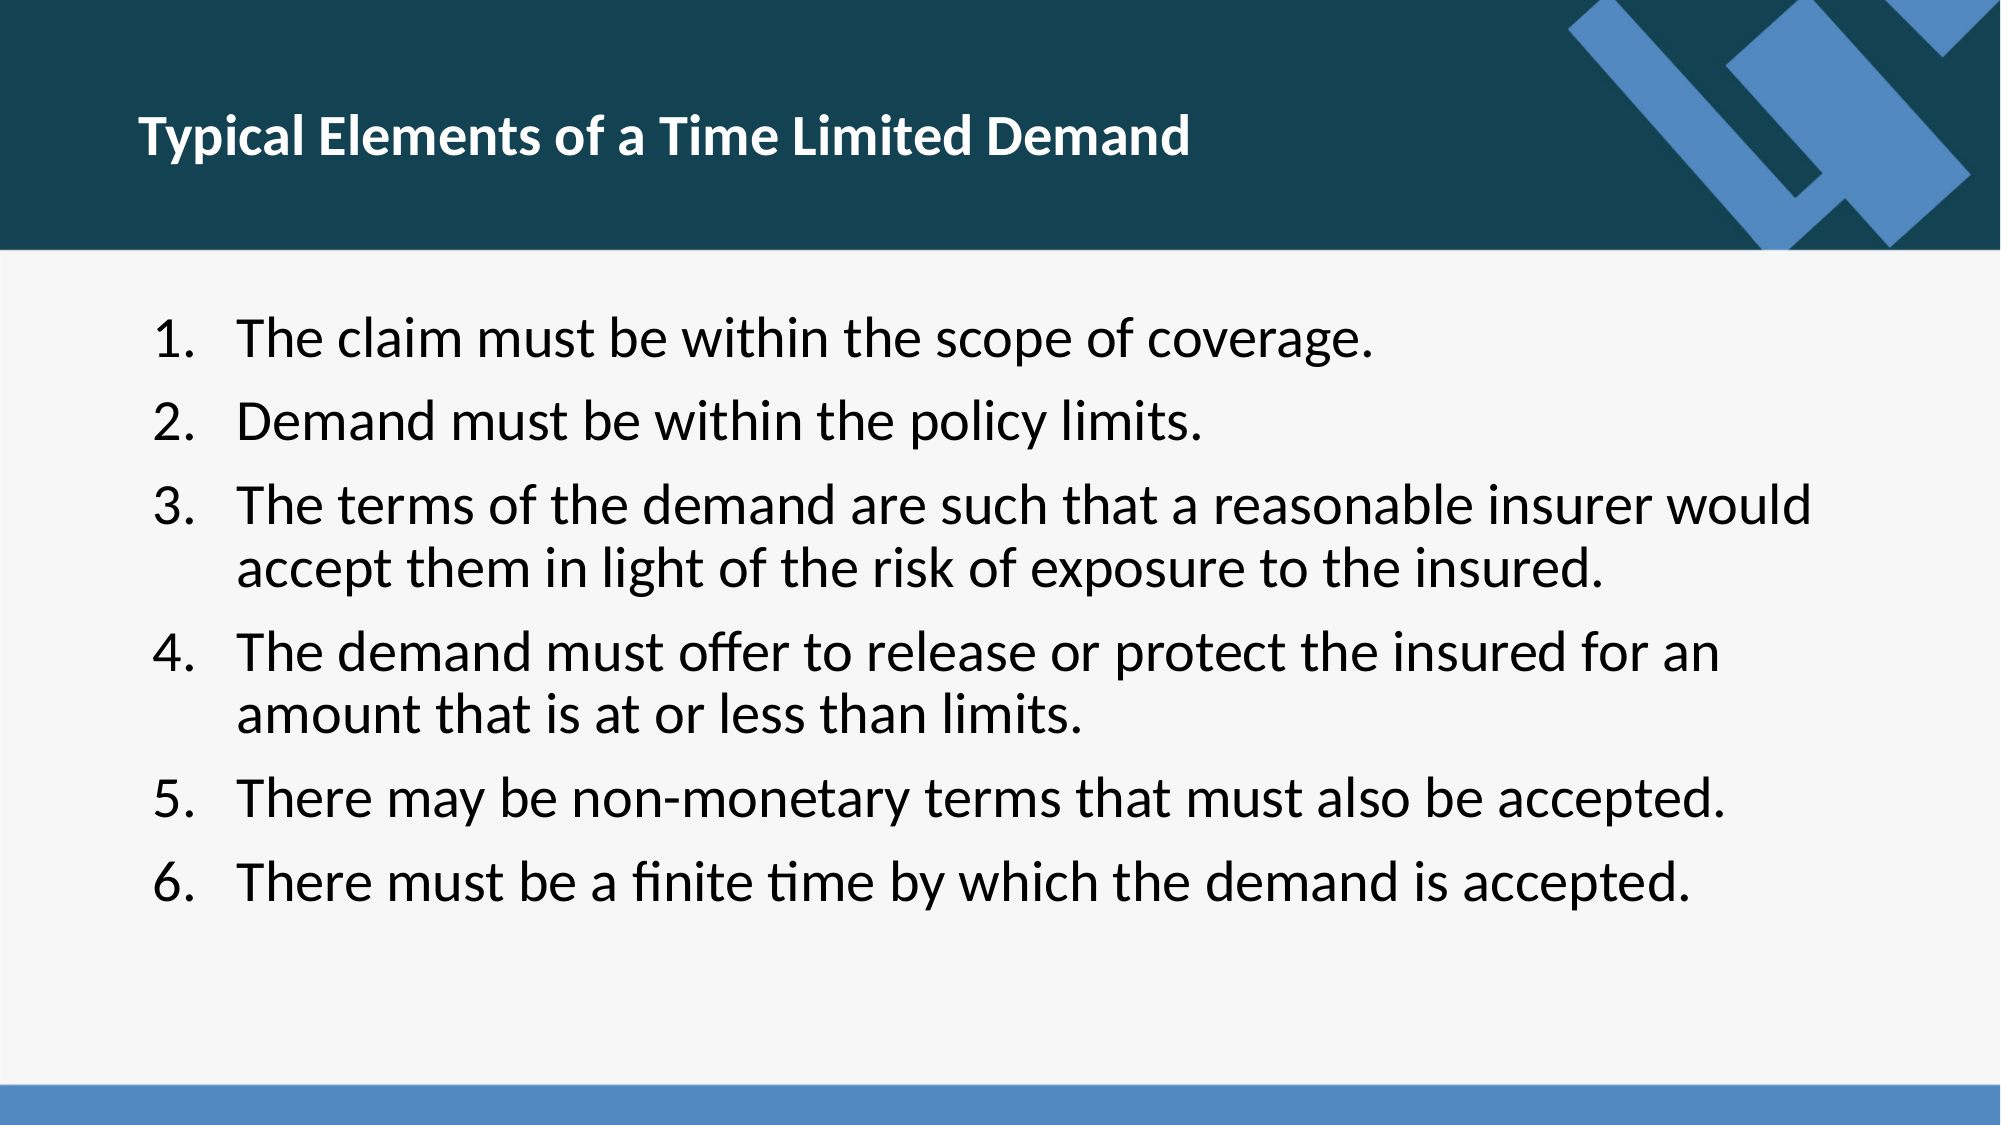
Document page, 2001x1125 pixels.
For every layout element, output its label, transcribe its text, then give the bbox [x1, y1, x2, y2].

text_box Typical Elements of a Time Limited Demand [123, 90, 1579, 175]
text_box [0, 0, 2000, 1125]
list The claim must be within the scope of coverage. Demand must be within the policy limits. The terms of the demand are such that a reasonable insurer would accept them in light of the risk of exposure to the insured. The demand must offer to release or protect the insured for an amount that is at or less than limits. There may be non-monetary terms that must also be accepted. There must be a finite time by which the demand is accepted. [137, 299, 1863, 1014]
